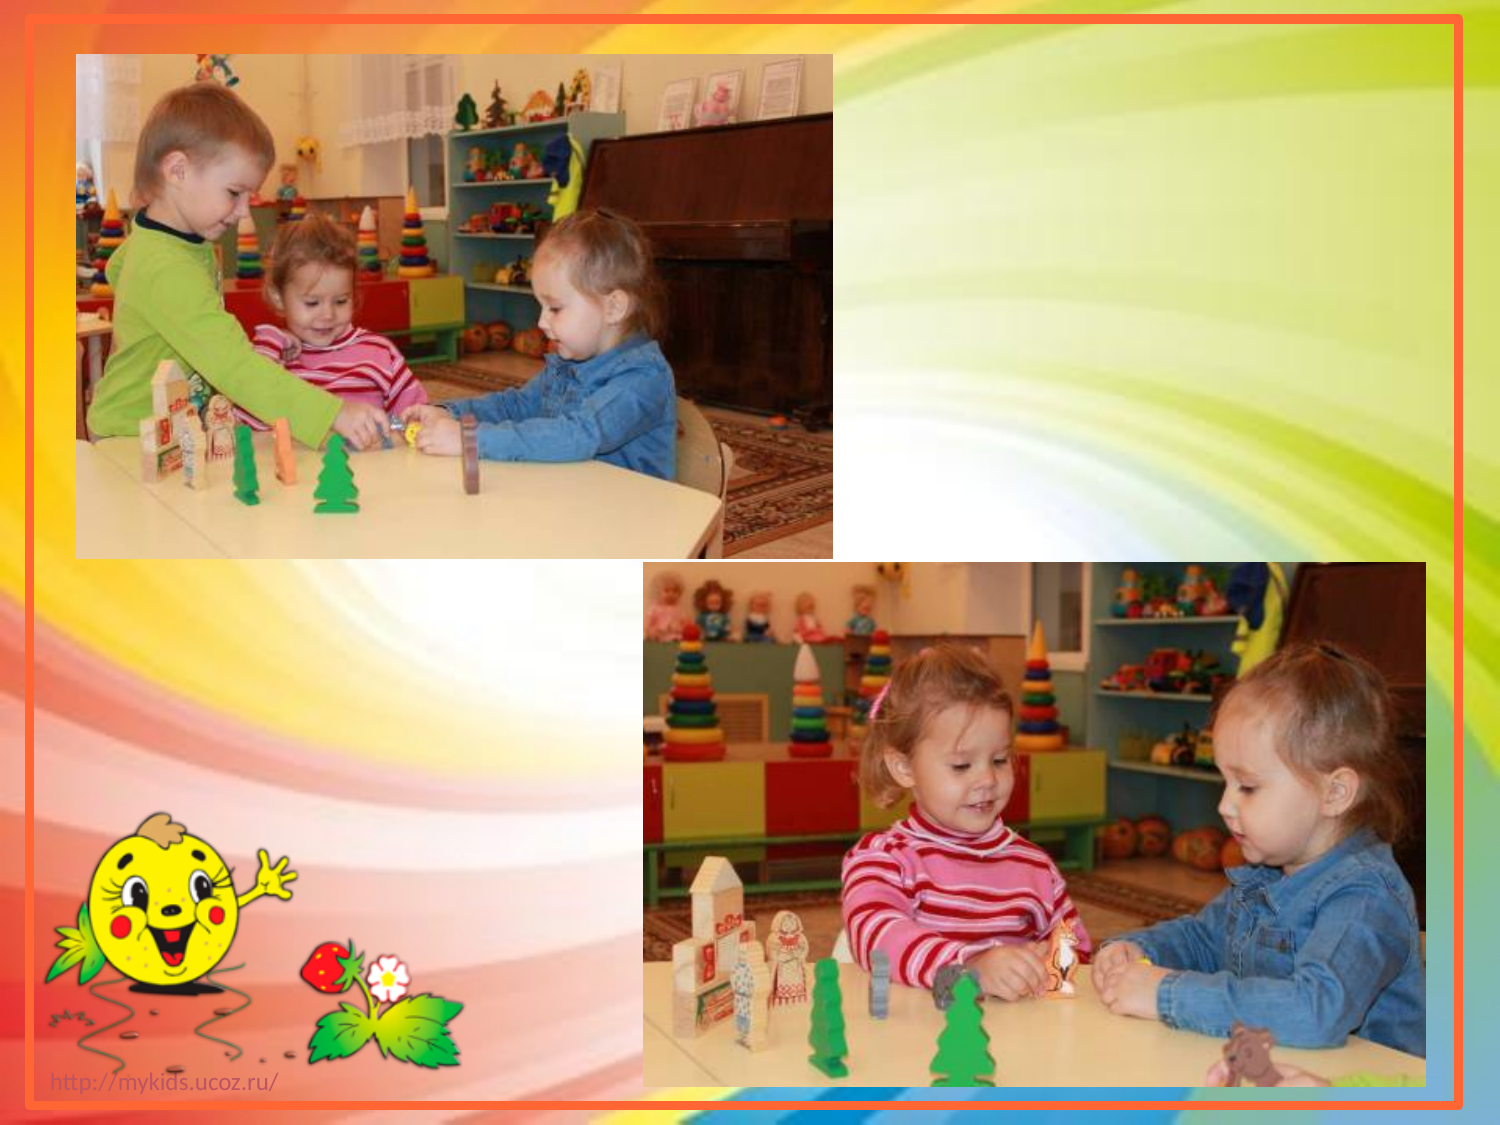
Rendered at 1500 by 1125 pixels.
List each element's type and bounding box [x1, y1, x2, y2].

picture [0, 0, 1500, 1125]
picture [34, 24, 1454, 1101]
list [76, 54, 834, 559]
